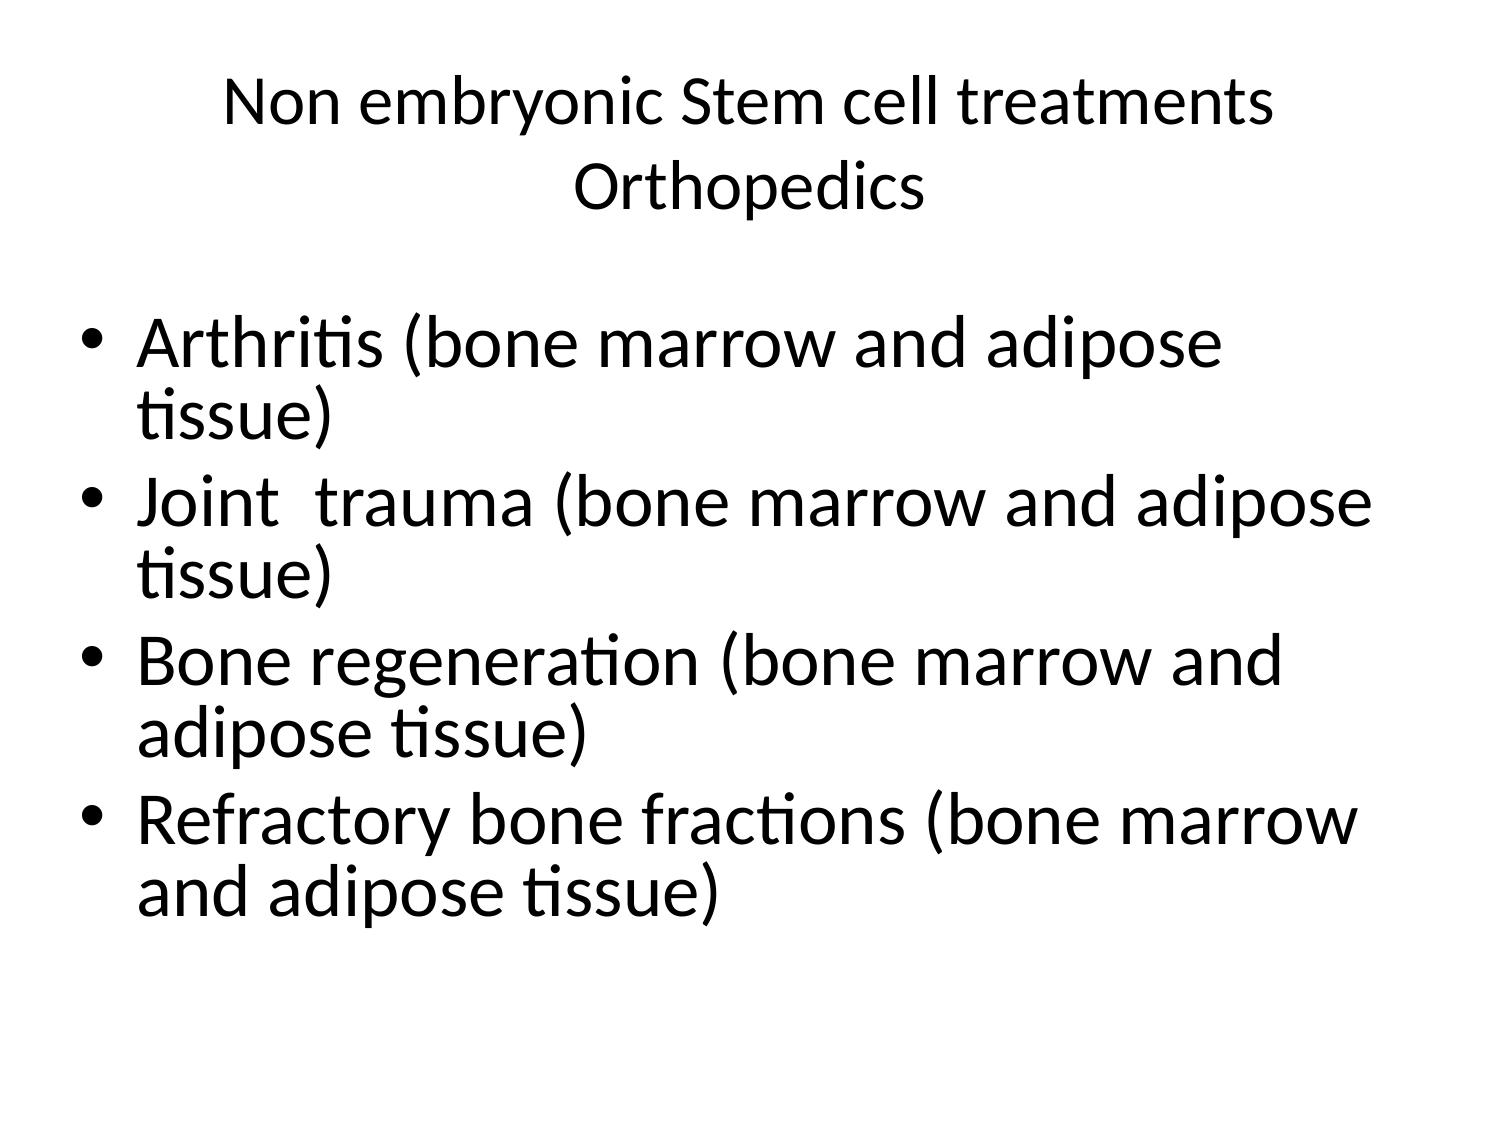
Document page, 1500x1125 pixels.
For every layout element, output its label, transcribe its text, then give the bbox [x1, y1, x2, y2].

title Non embryonic Stem cell treatments Orthopedics [75, 45, 1425, 233]
list Arthritis (bone marrow and adipose tissue) Joint trauma (bone marrow and adipose tissue) Bone regeneration (bone marrow and adipose tissue) Refractory bone fractions (bone marrow and adipose tissue) [64, 302, 1415, 1045]
